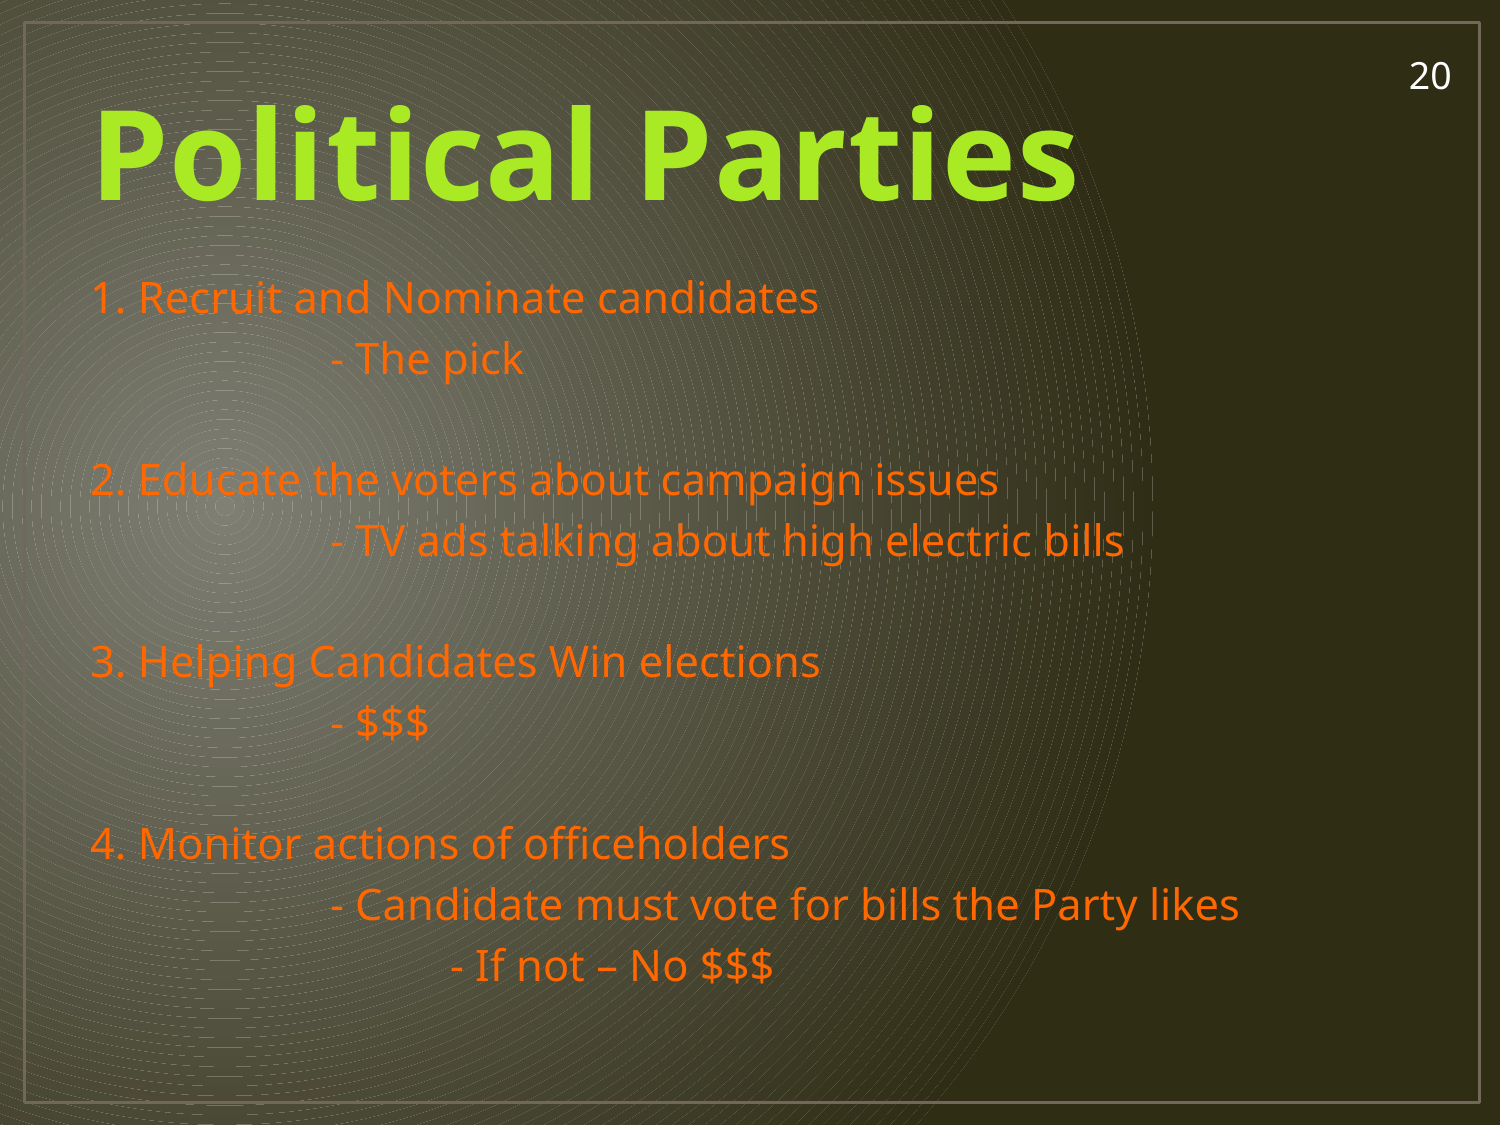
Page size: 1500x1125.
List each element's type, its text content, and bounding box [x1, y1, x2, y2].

text_box 20 [1394, 44, 1467, 105]
list 1. Recruit and Nominate candidates - The pick 2. Educate the voters about campaign issues - TV ads talking about high electric bills 3. Helping Candidates Win elections - $$$ 4. Monitor actions of officeholders - Candidate must vote for bills the Party likes - If not – No $$$ [75, 262, 1425, 1005]
title Political Parties [75, 45, 1425, 233]
